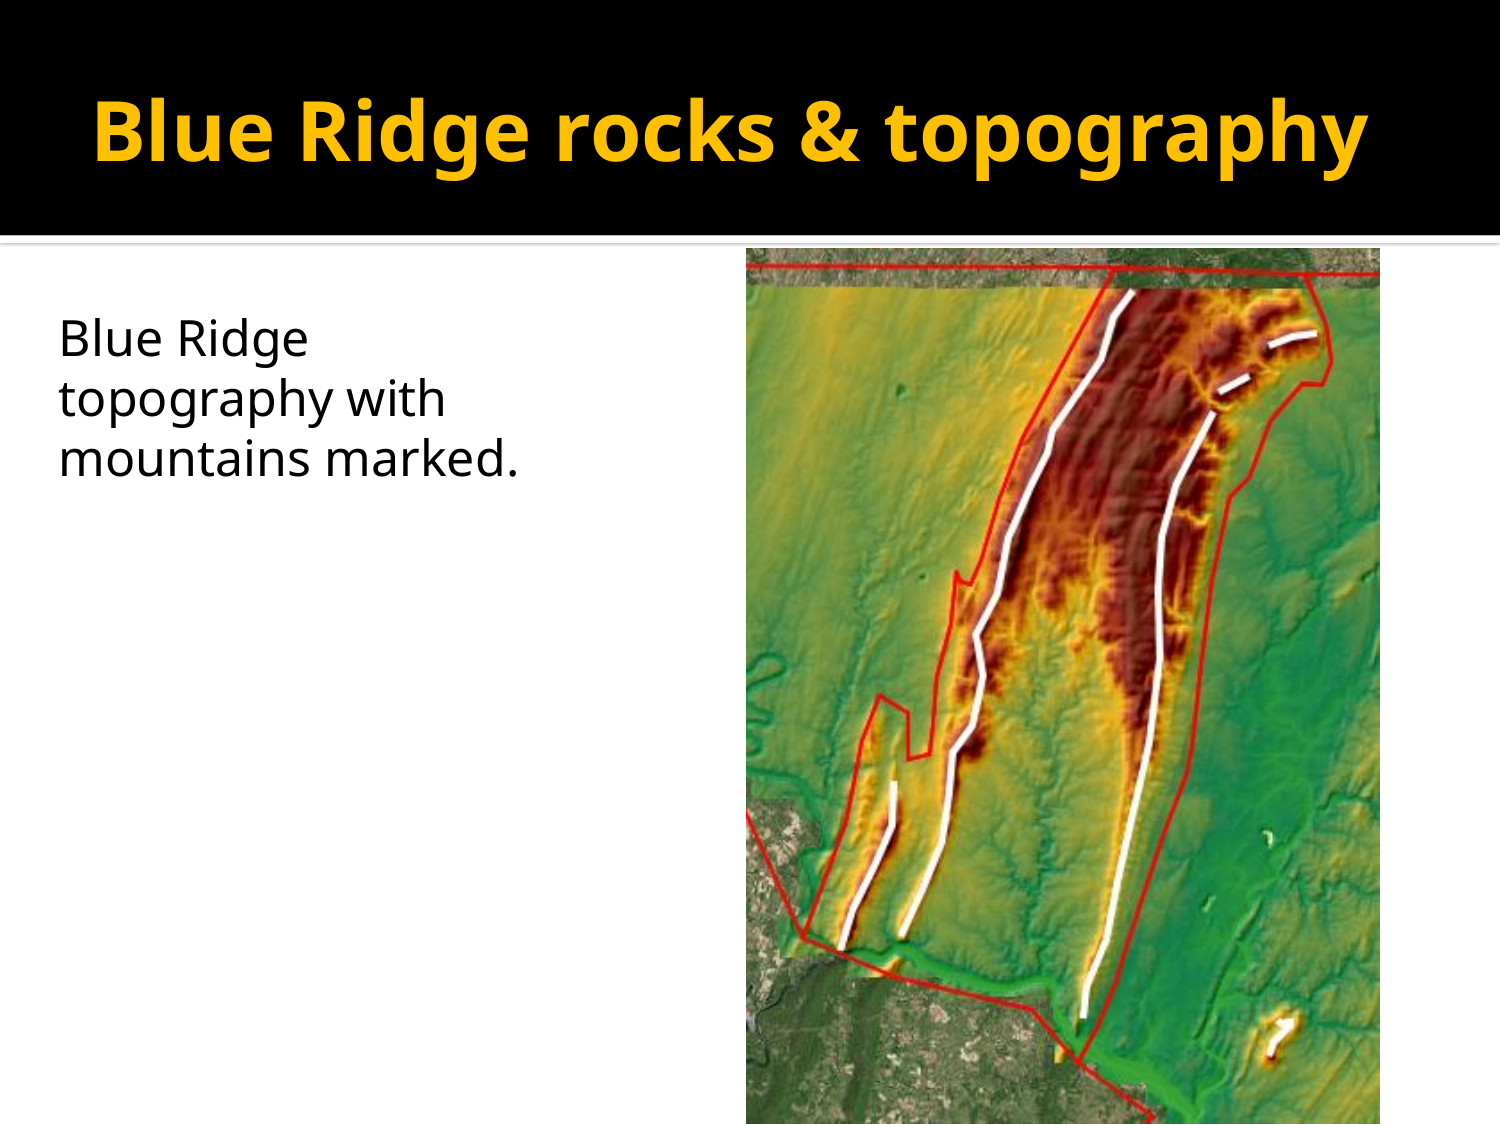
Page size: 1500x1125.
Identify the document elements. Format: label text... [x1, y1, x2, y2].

list Blue Ridge topography with mountains marked. [50, 291, 600, 513]
title Blue Ridge rocks & topography [75, 25, 1425, 231]
picture [746, 248, 1380, 1124]
